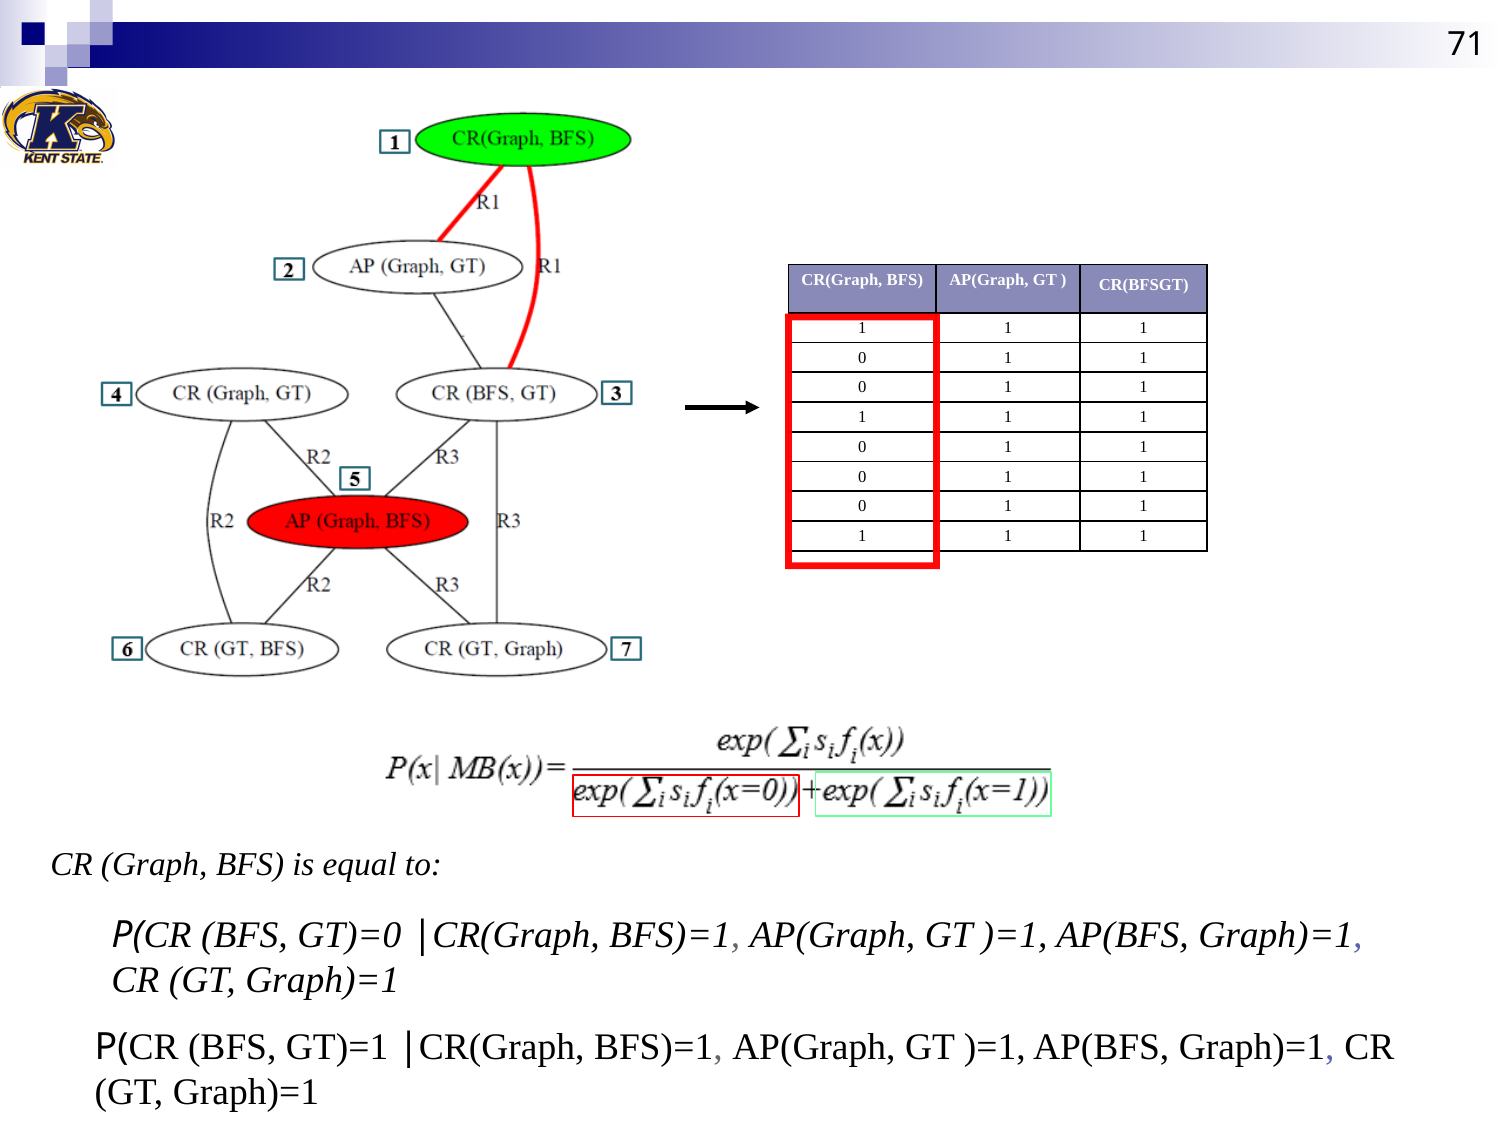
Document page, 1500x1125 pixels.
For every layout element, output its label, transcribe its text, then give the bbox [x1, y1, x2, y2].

table_cell 1 [938, 492, 1079, 520]
table_header CR(BFSGT) [1081, 265, 1206, 312]
table_cell 1 [1081, 522, 1206, 550]
table_cell 1 [1081, 314, 1206, 342]
table_header AP(Graph, GT ) [937, 265, 1079, 312]
table_cell 1 [1081, 403, 1206, 431]
table_cell 1 [937, 314, 1079, 342]
table_cell 1 [1081, 343, 1206, 371]
table_cell 1 [938, 343, 1079, 371]
table_cell 1 [1081, 492, 1206, 520]
text_box [787, 316, 938, 567]
table_header CR(Graph, BFS) [789, 265, 935, 312]
table_header CR (Graph, BFS) is equal to: [33, 810, 749, 882]
picture [1, 86, 655, 695]
table_cell 1 [1081, 373, 1206, 401]
table_cell 1 [938, 522, 1079, 550]
table_cell 1 [938, 403, 1079, 431]
table_cell 1 [1081, 462, 1206, 490]
table_cell 1 [1081, 433, 1206, 461]
table_cell 1 [938, 433, 1079, 461]
table_cell 1 [938, 462, 1079, 490]
text_box P(CR (BFS, GT)=1 |CR(Graph, BFS)=1, AP(Graph, GT )=1, AP(BFS, Graph)=1, CR (GT, Graph)=1 [79, 1014, 1418, 1120]
table_cell 1 [938, 373, 1079, 401]
slide_number 71 [1149, 0, 1500, 75]
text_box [343, 680, 1263, 824]
text_box P(CR (BFS, GT)=0 |CR(Graph, BFS)=1, AP(Graph, GT )=1, AP(BFS, Graph)=1, CR (GT, Graph)=1 [96, 902, 1418, 1008]
